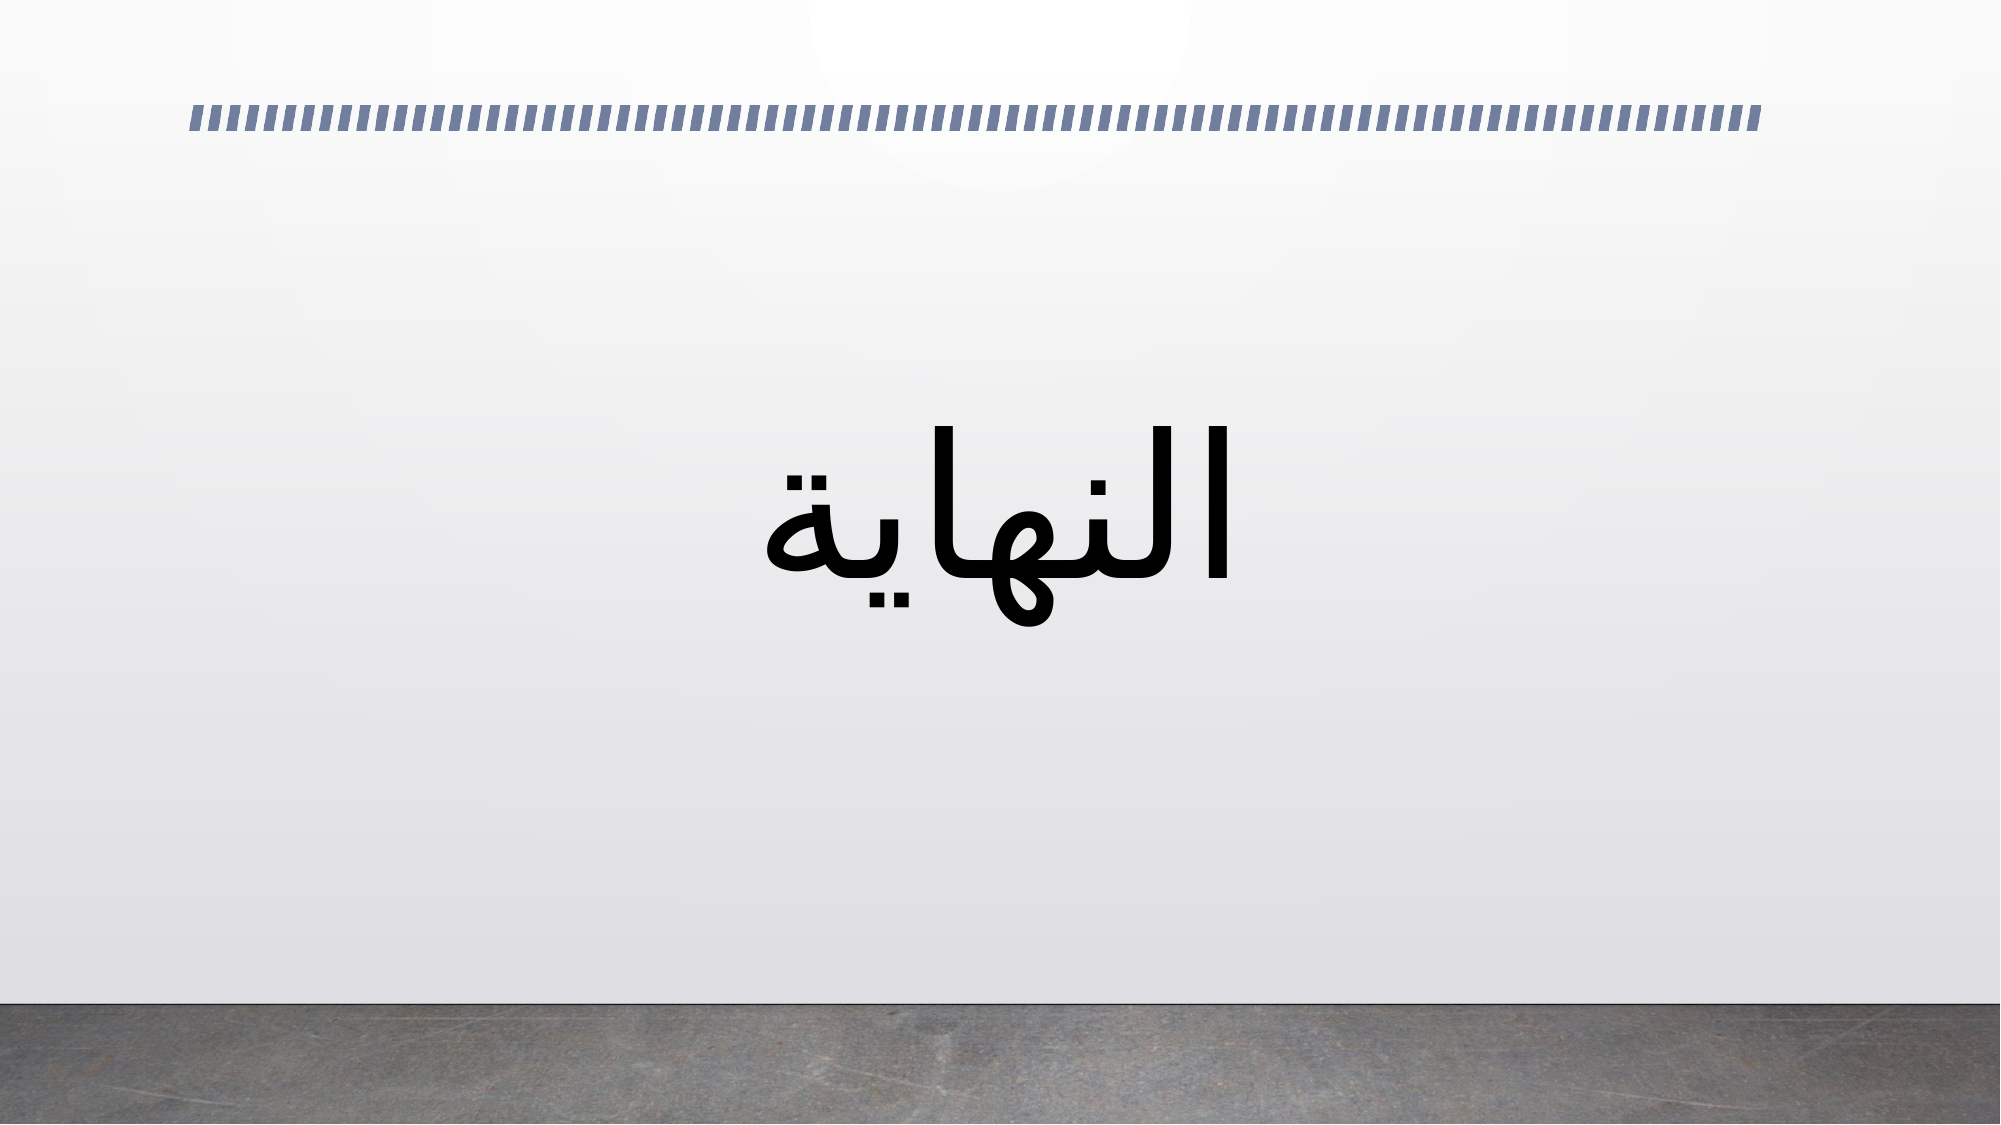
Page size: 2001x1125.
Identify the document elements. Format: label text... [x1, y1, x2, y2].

picture [0, 1004, 2000, 1124]
title النهاية [212, 397, 1788, 835]
